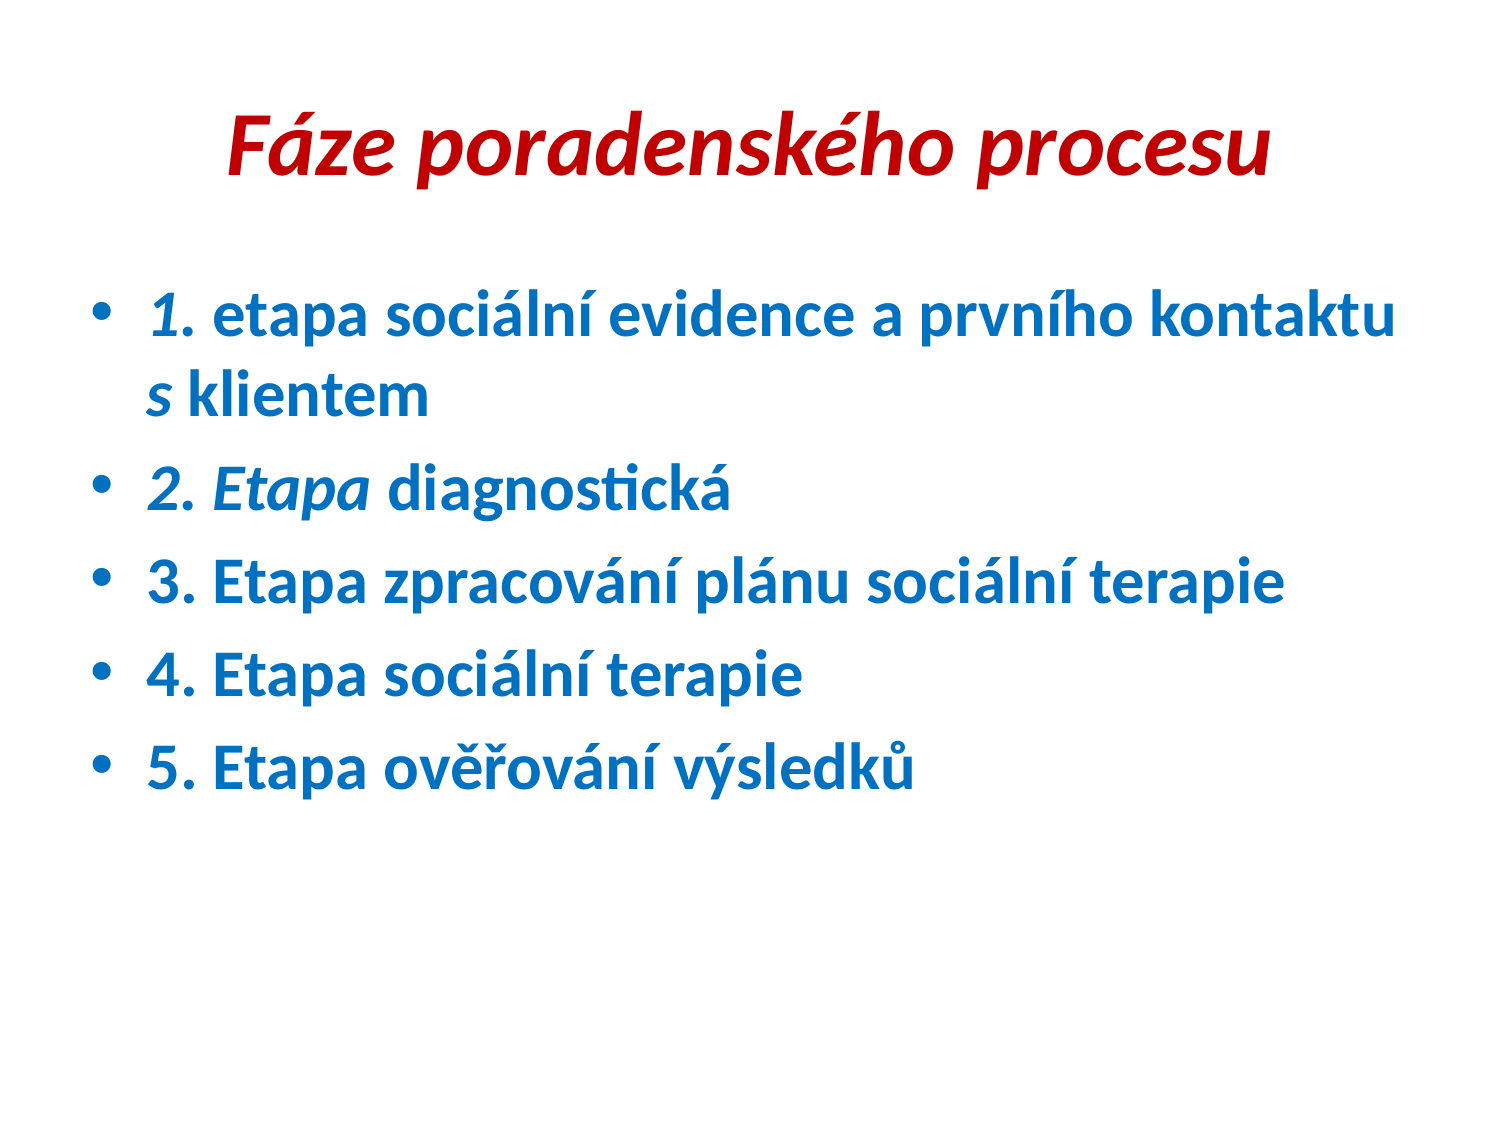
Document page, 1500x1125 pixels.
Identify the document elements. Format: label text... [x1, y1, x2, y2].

list 1. etapa sociální evidence a prvního kontaktu s klientem 2. Etapa diagnostická 3. Etapa zpracování plánu sociální terapie 4. Etapa sociální terapie 5. Etapa ověřování výsledků [74, 262, 1426, 1006]
title Fáze poradenského procesu [74, 44, 1426, 233]
